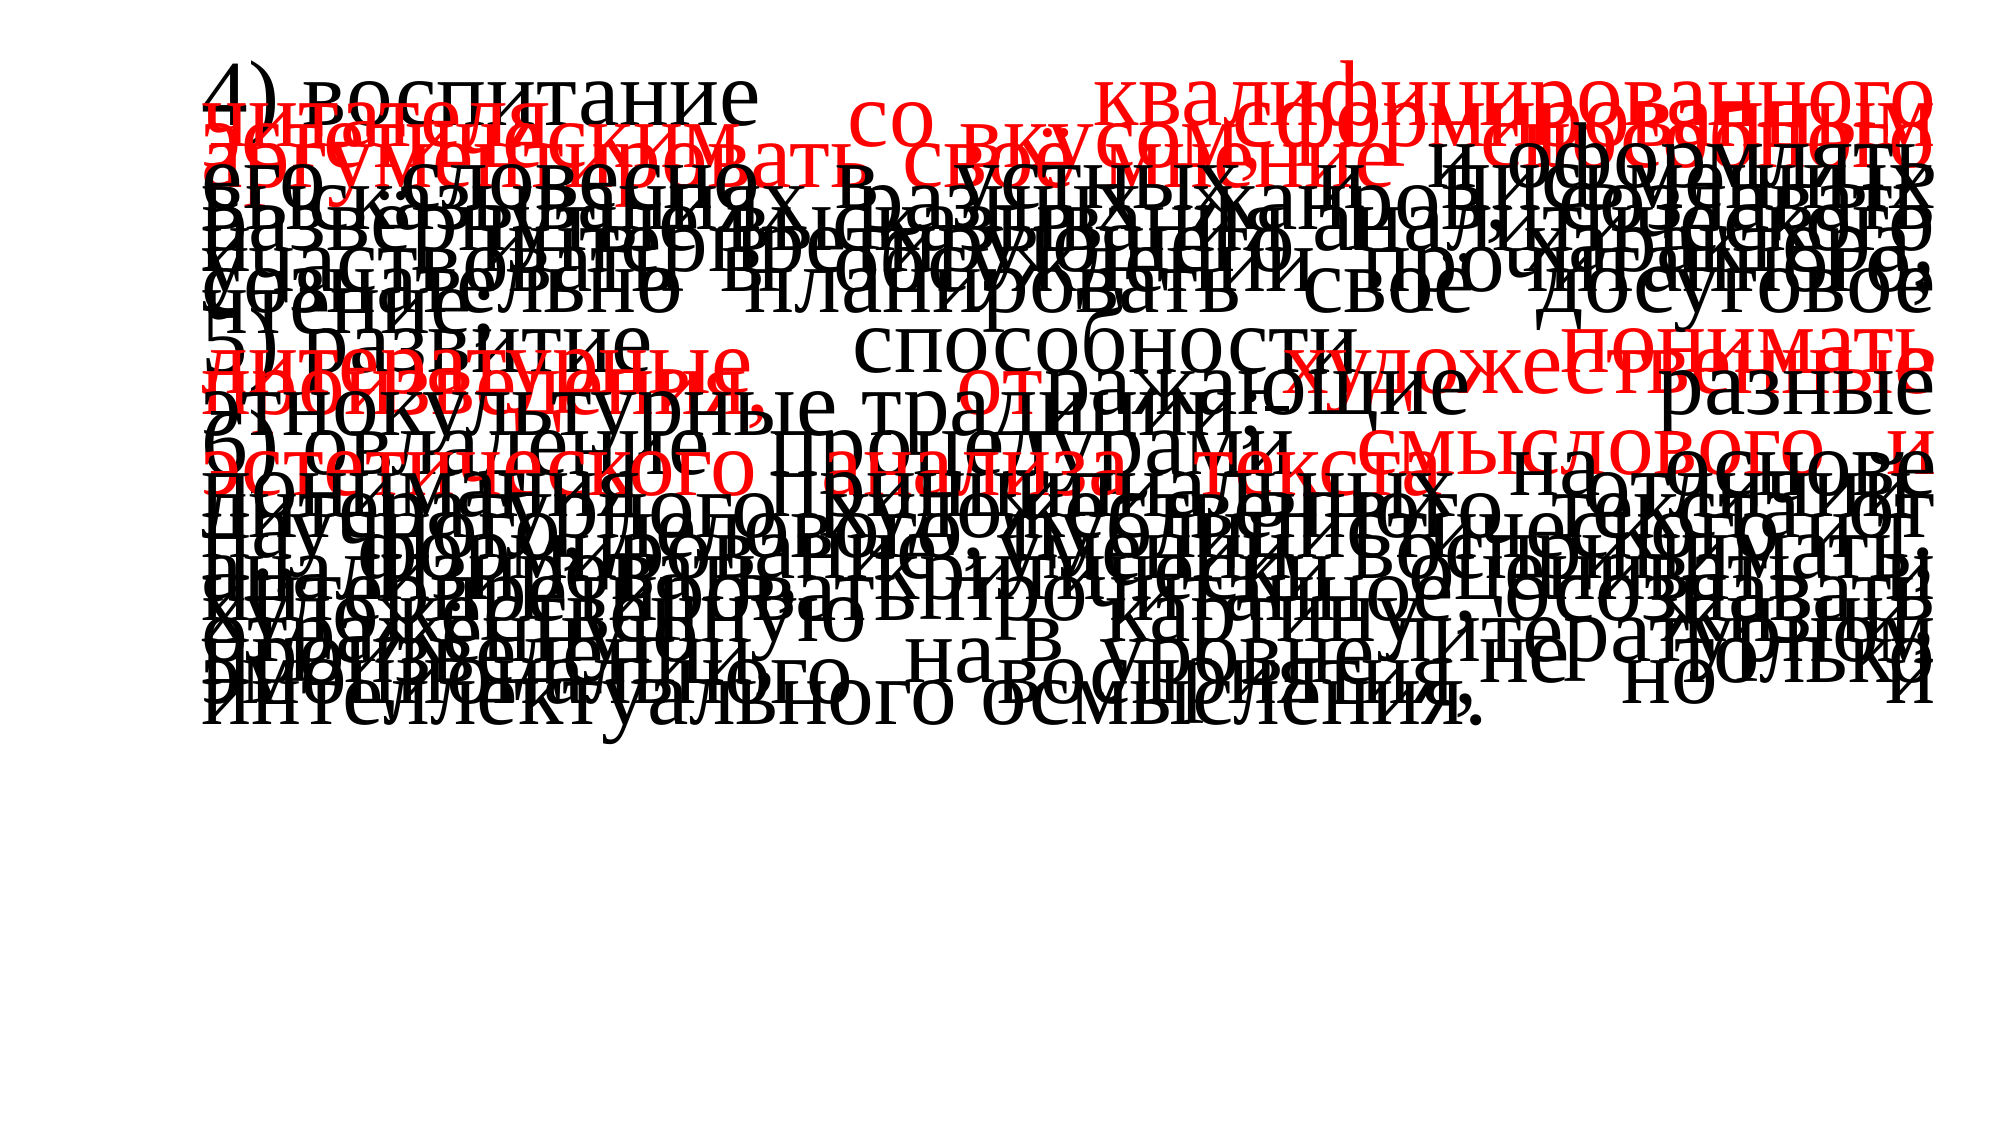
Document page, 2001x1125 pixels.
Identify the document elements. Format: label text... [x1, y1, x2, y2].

list 4) воспитание квалифицированного читателя со сформированным эстетическим вкусом, способного аргументировать своё мнение и оформлять его словесно в устных и письменных высказываниях разных жанров, создавать развёрнутые высказывания аналитического и интерпретирующего характера, участвовать в обсуждении прочитанного, сознательно планировать своё досуговое чтение; 5) развитие способности понимать литературные художественные произведения, отражающие разные этнокультурные традиции; 6) овладение процедурами смыслового и эстетического анализа текста на основе понимания принципиальных отличий литературного художественного текста от научного, делового, публицистического и т. п., формирование умений воспринимать, анализировать, критически оценивать и интерпретировать прочитанное, осознавать художественную картину жизни, отражённую в литературном произведении, на уровне не только эмоционального восприятия, но и интеллектуального осмысления. [96, 45, 1953, 759]
